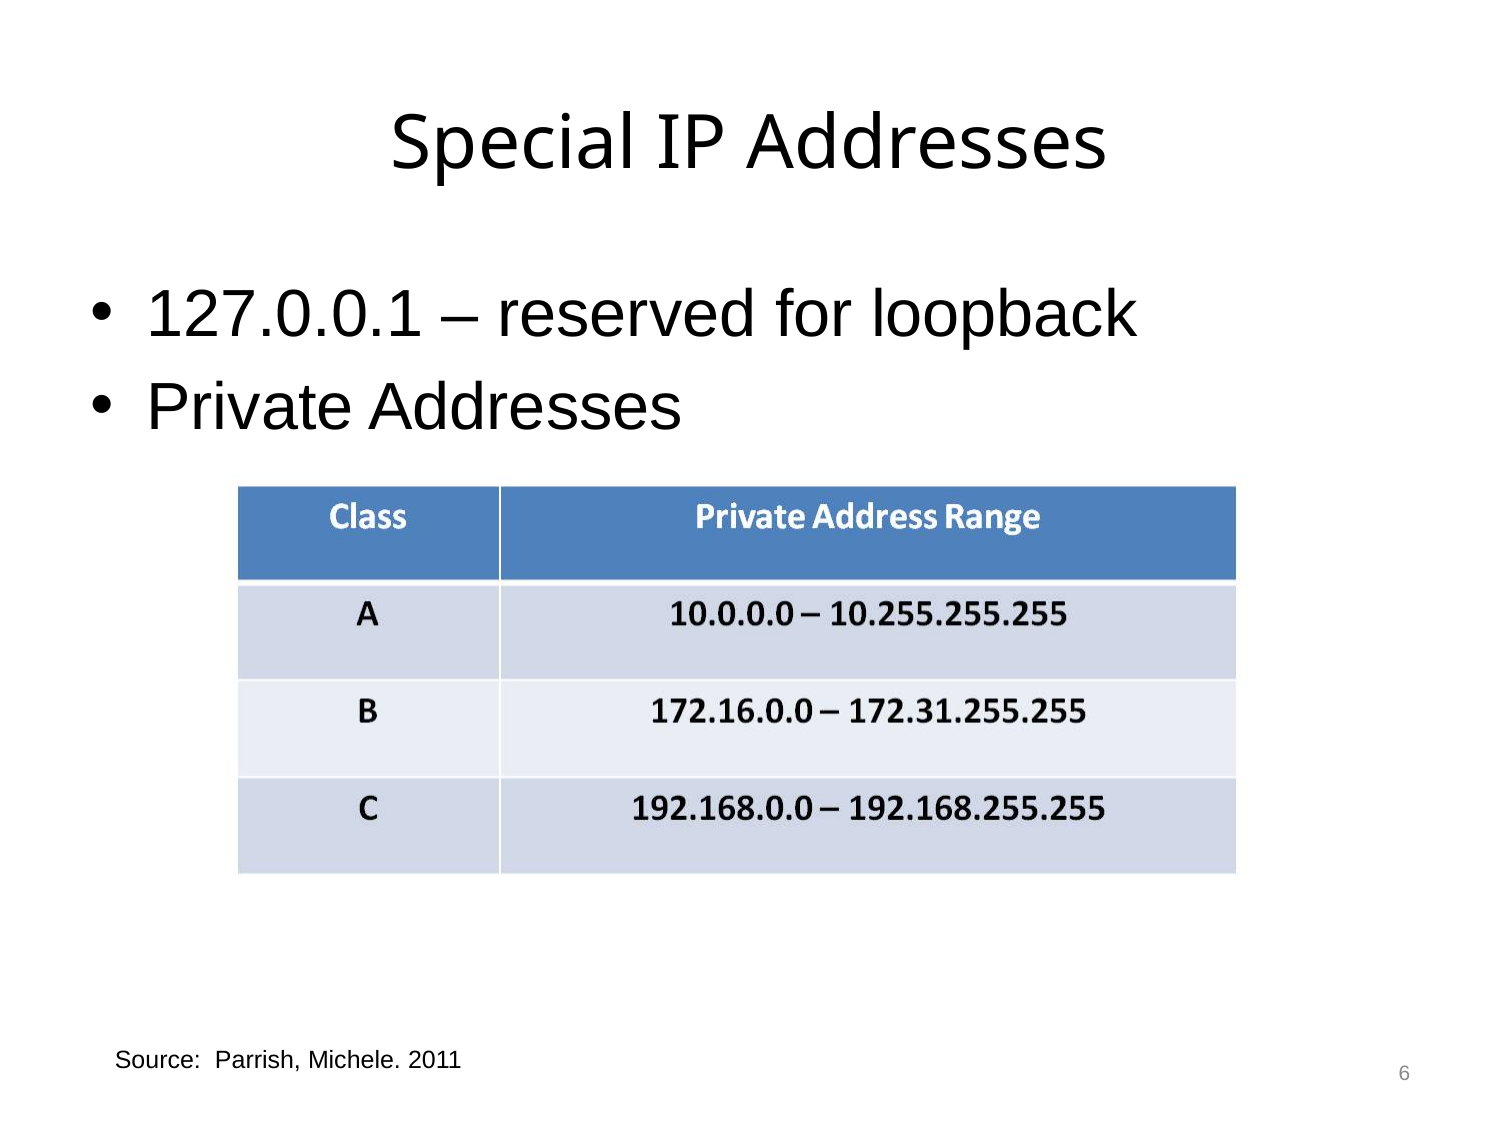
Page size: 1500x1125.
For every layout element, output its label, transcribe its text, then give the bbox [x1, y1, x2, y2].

picture [224, 474, 1250, 887]
title Special IP Addresses [75, 45, 1425, 233]
slide_number 6 [1341, 1027, 1425, 1118]
list 127.0.0.1 – reserved for loopback Private Addresses [75, 262, 1425, 1013]
text_box Source: Parrish, Michele. 2011 [99, 1036, 900, 1099]
